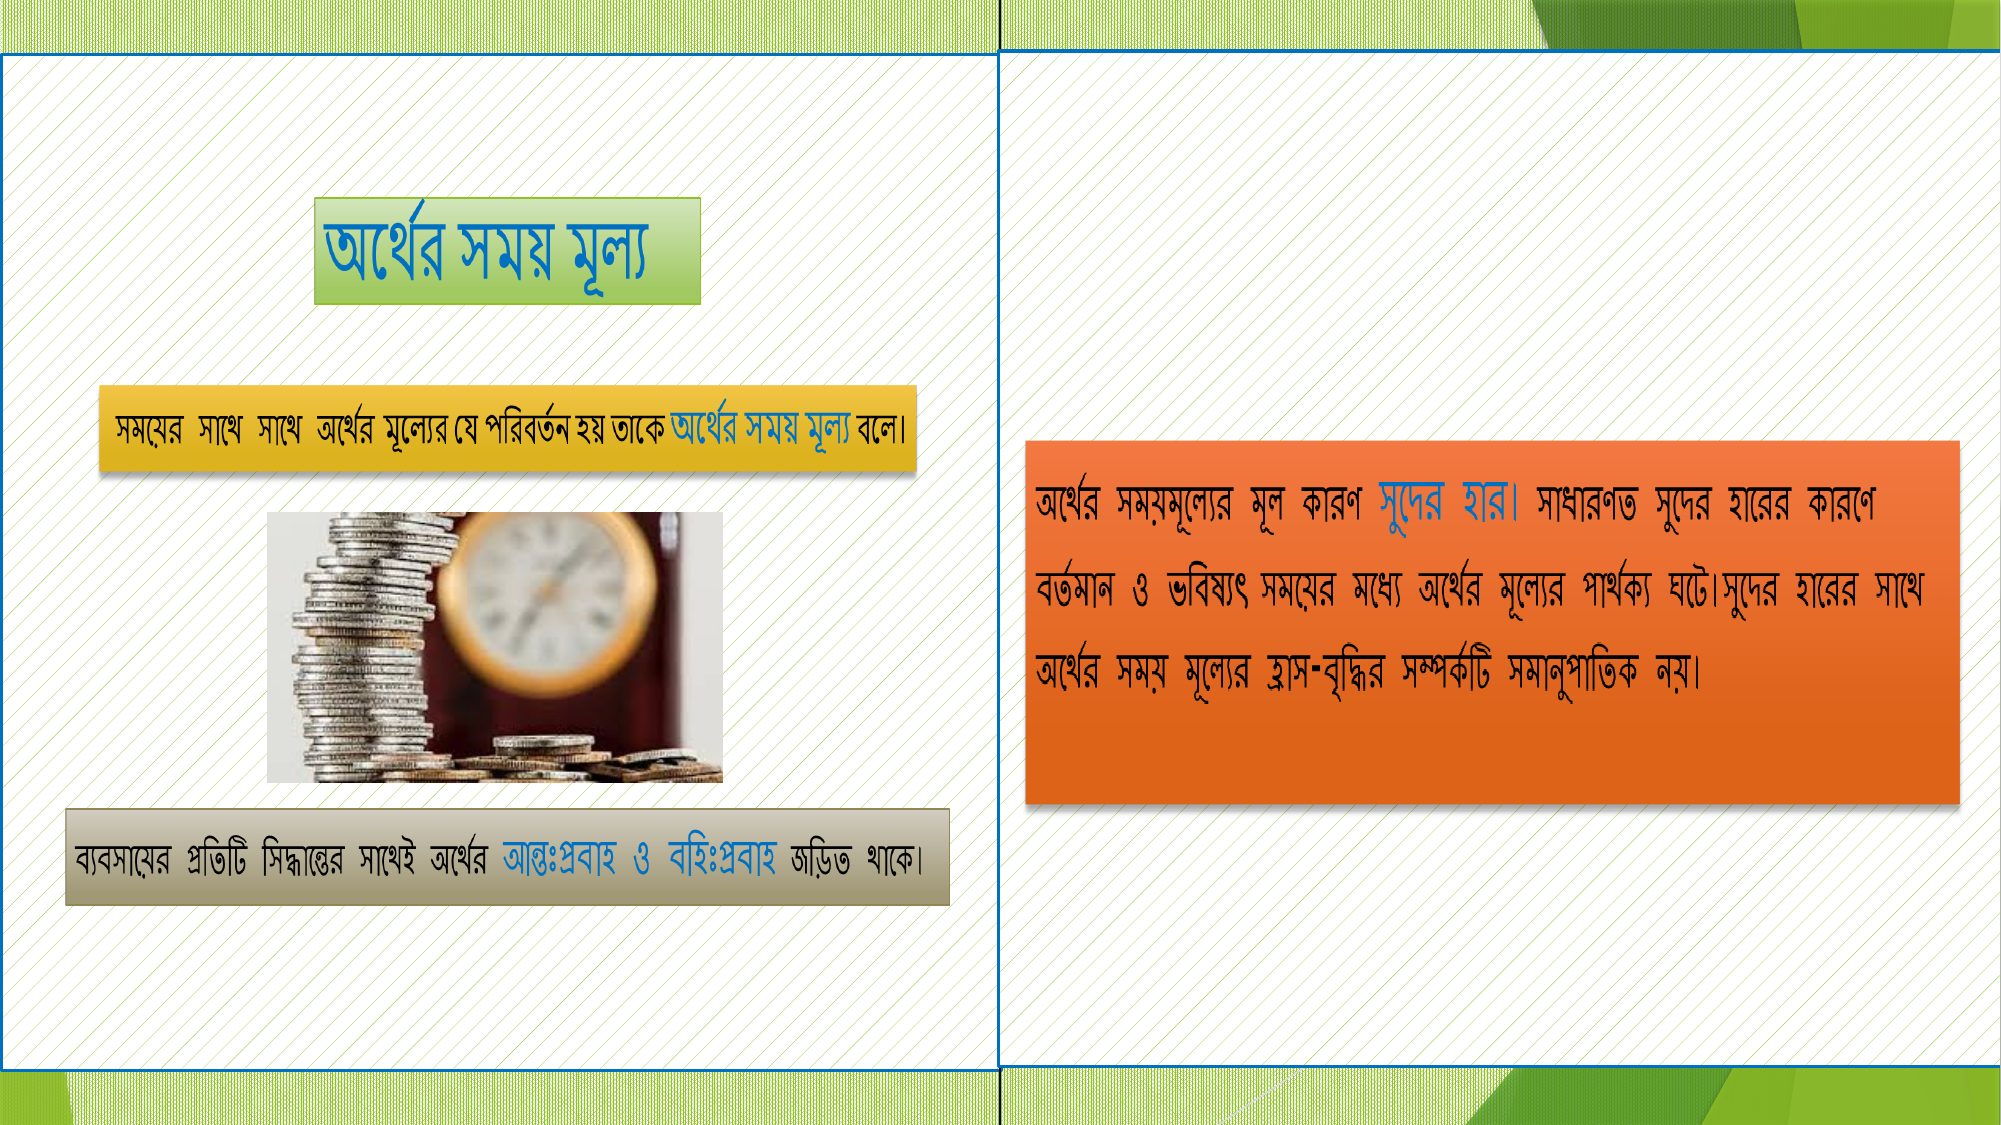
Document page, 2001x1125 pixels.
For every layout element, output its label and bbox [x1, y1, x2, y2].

picture [1004, 424, 1972, 825]
text_box [1977, 543, 2000, 664]
text_box [52, 182, 951, 938]
